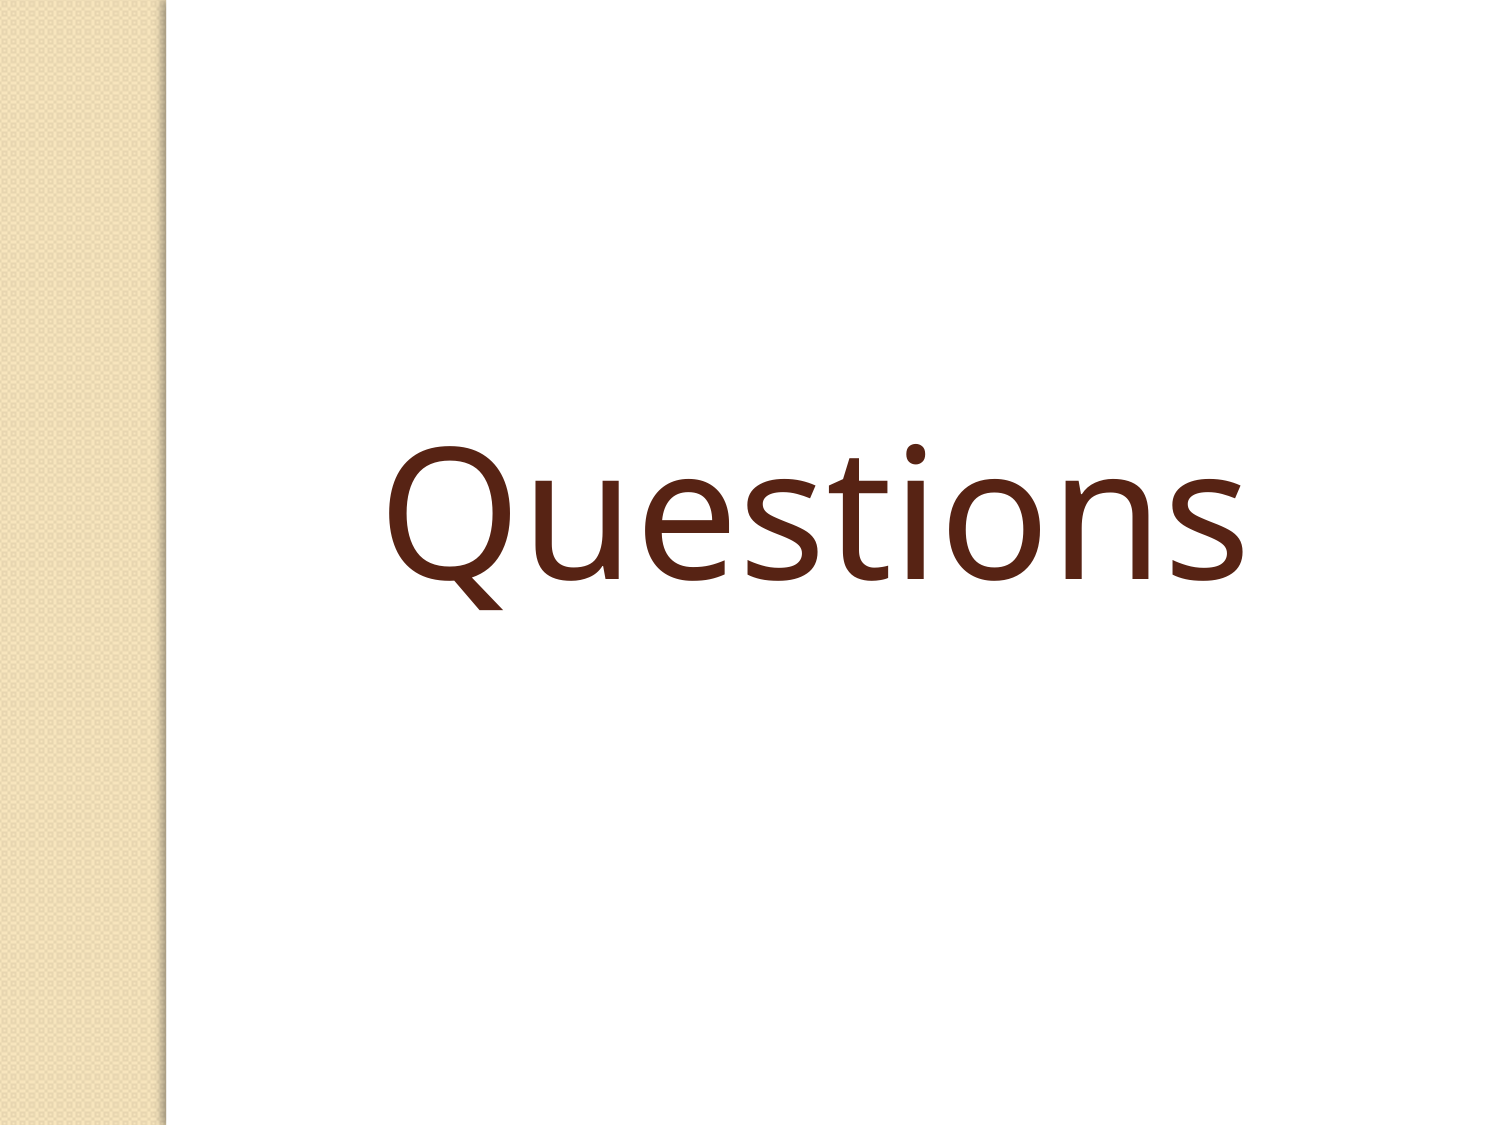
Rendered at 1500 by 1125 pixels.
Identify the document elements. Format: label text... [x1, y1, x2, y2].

title Questions [200, 412, 1431, 600]
